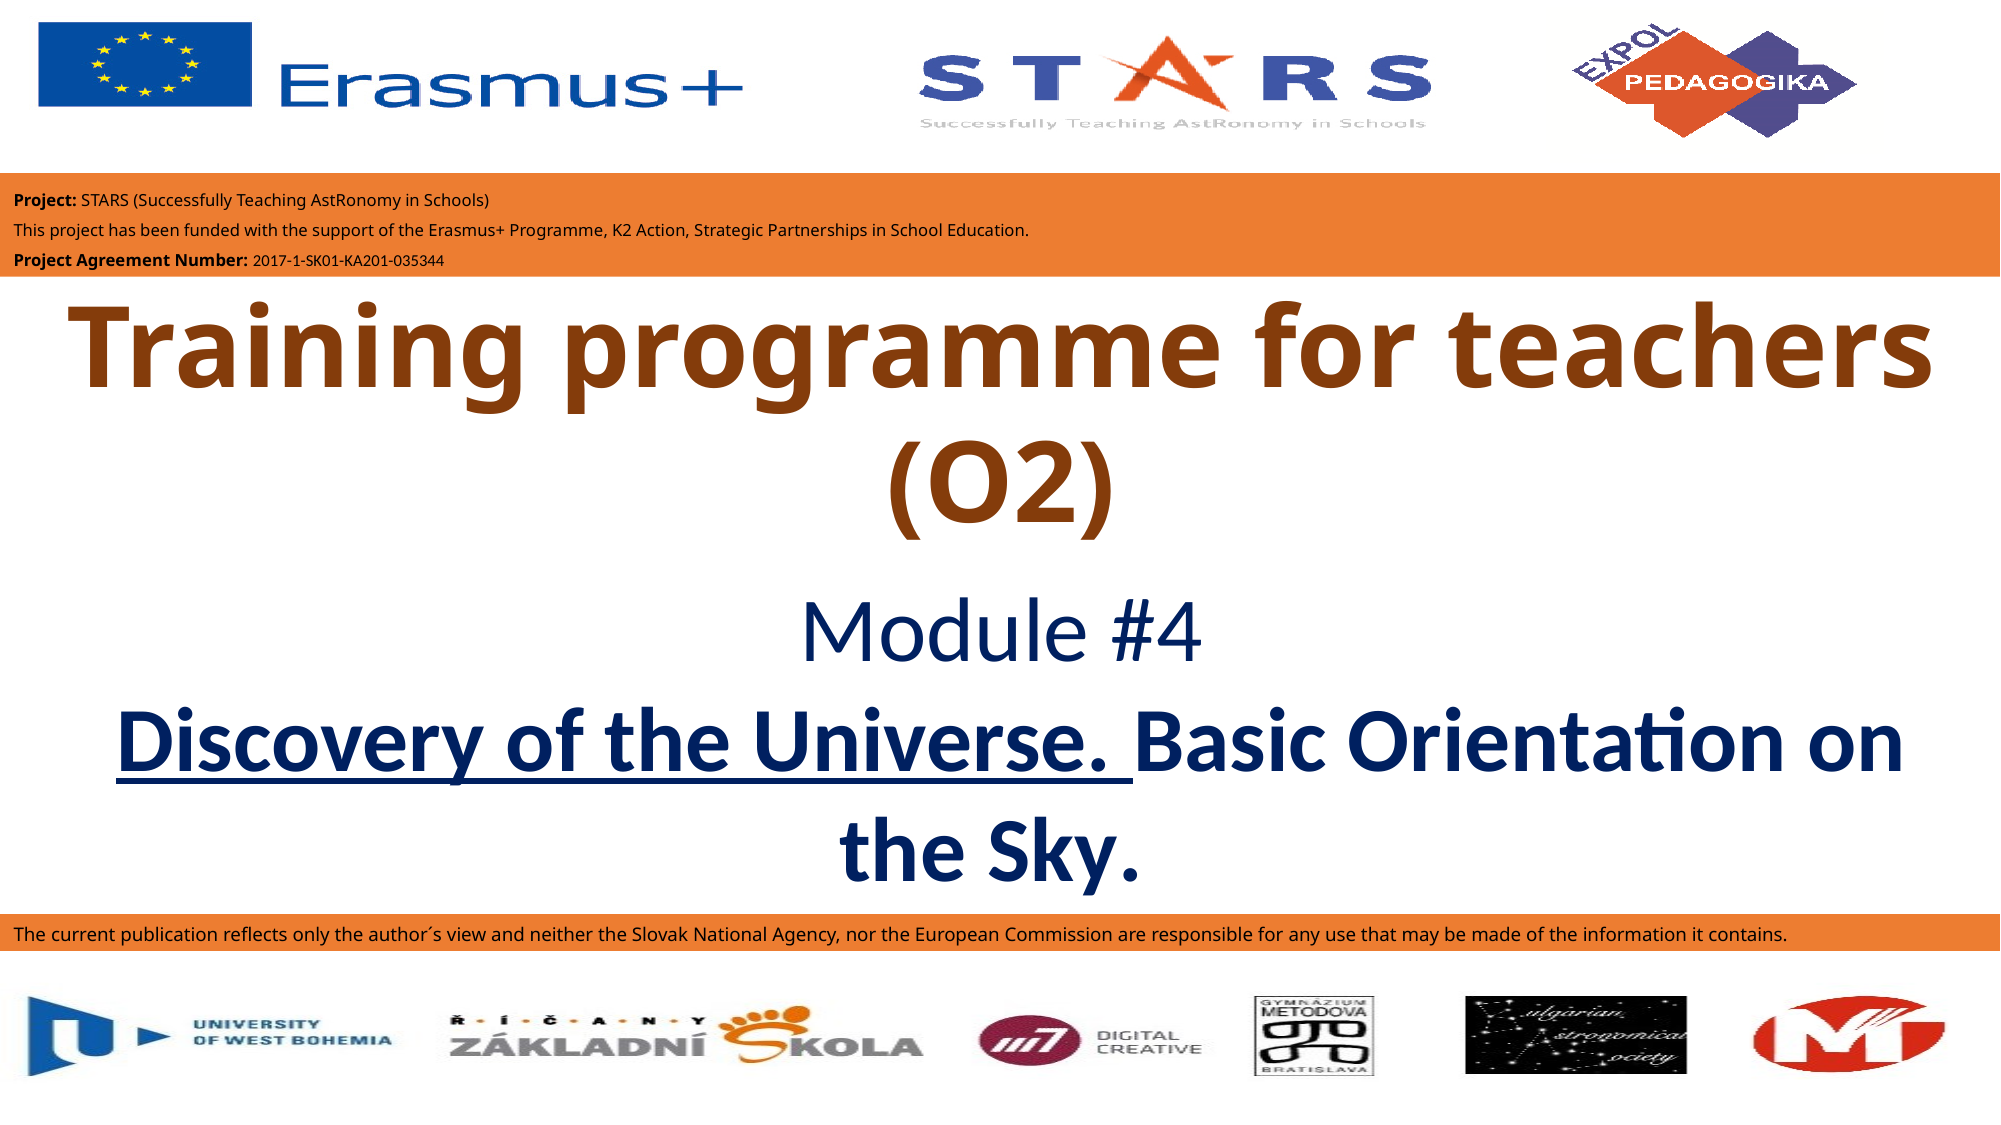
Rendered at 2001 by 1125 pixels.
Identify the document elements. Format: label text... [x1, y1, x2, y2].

picture [0, 951, 2000, 1124]
text_box Project: STARS (Successfully Teaching AstRonomy in Schools) This project has been funded with the support of the Erasmus+ Programme, K2 Action, Strategic Partnerships in School Education. Project Agreement Number: 2017-1-SK01-KA201-035344 [0, 173, 2000, 277]
text_box The current publication reflects only the author´s view and neither the Slovak National Agency, nor the European Commission are responsible for any use that may be made of the information it contains. [0, 914, 2000, 951]
text_box Training programme for teachers (O2) Module #4 Discovery of the Universe. Basic Orientation on the Sky. [42, 267, 1960, 908]
picture [0, 0, 2000, 173]
